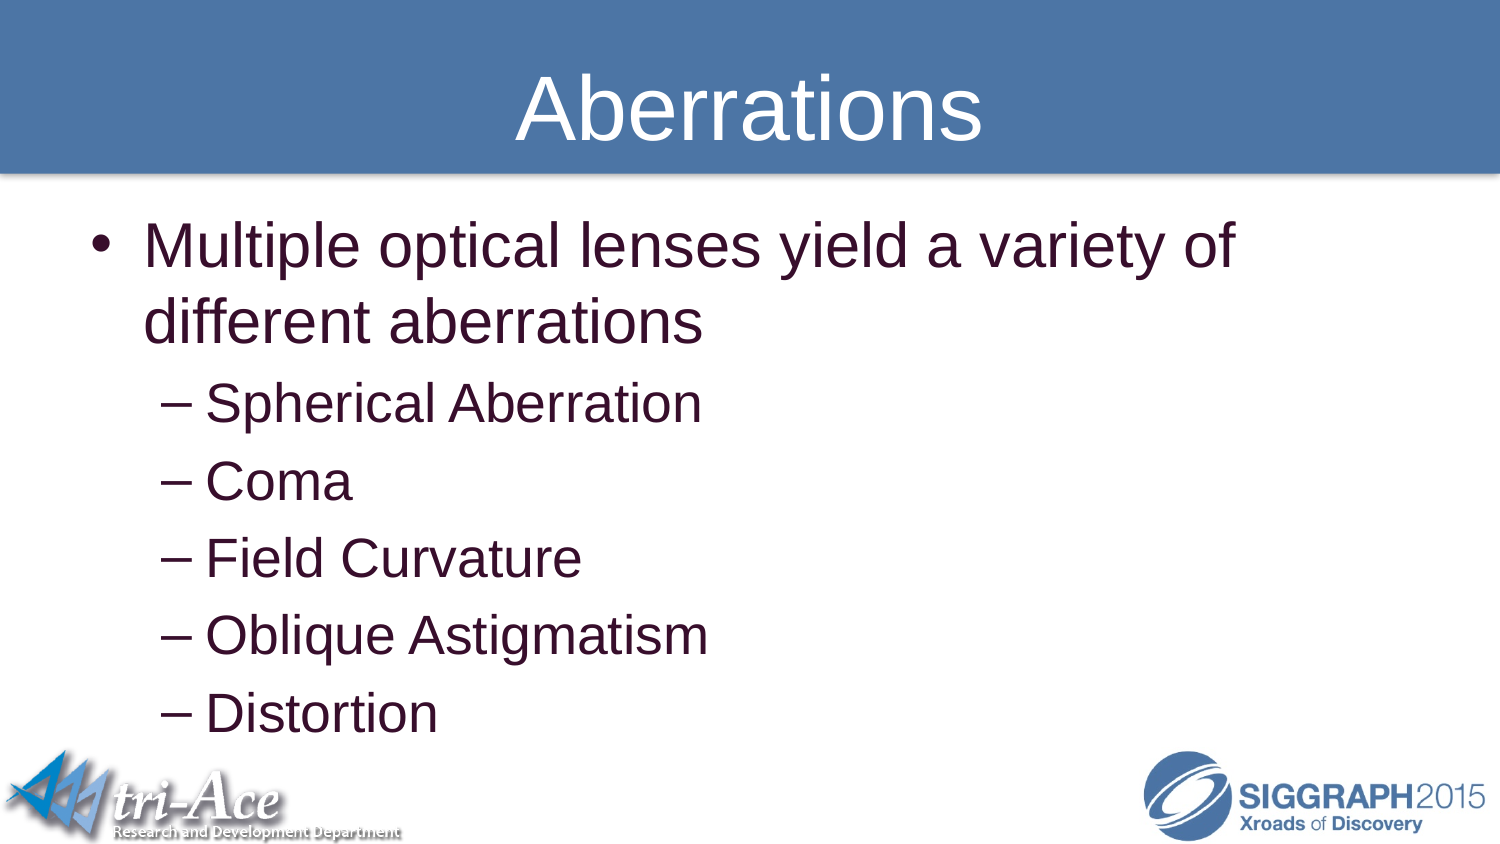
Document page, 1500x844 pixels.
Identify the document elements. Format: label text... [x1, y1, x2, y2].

picture [0, 744, 408, 844]
list Multiple optical lenses yield a variety of different aberrations Spherical Aberration Coma Field Curvature Oblique Astigmatism Distortion [74, 196, 1426, 754]
title Aberrations [74, 33, 1426, 175]
picture [1139, 747, 1500, 844]
